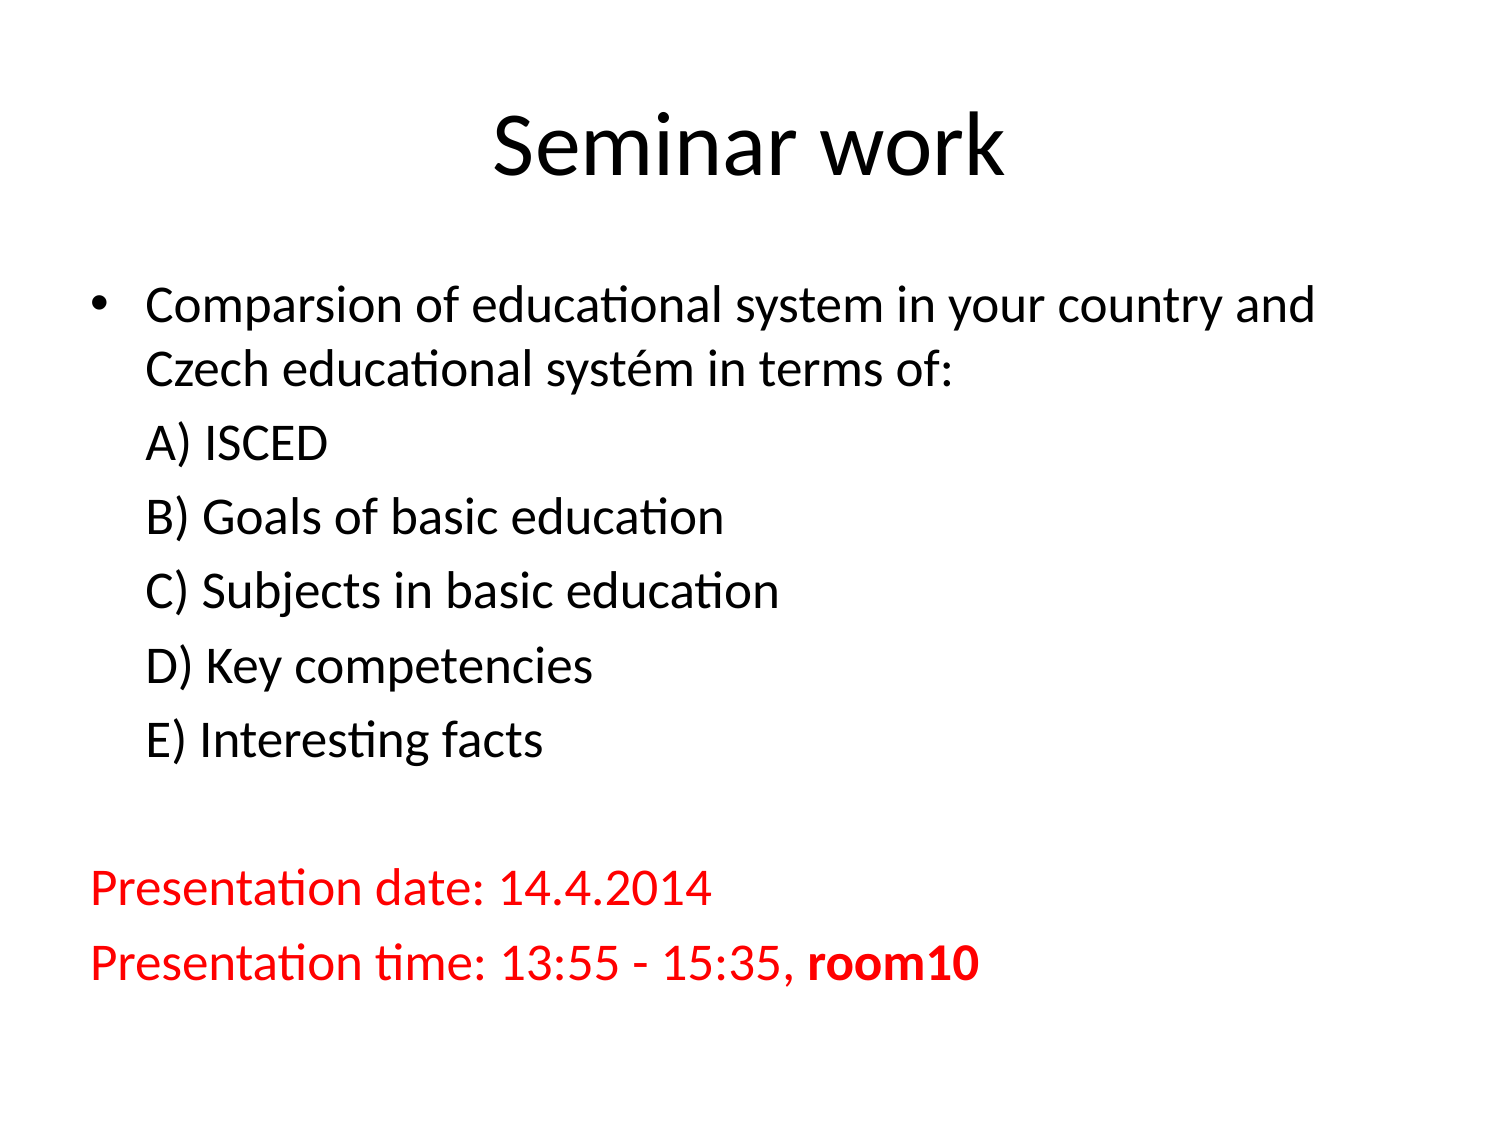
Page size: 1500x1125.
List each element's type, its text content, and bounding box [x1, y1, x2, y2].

title Seminar work [75, 45, 1425, 233]
list Comparsion of educational system in your country and Czech educational systém in terms of: A) ISCED B) Goals of basic education C) Subjects in basic education D) Key competencies E) Interesting facts Presentation date: 14.4.2014 Presentation time: 13:55 - 15:35, room10 [75, 262, 1425, 1005]
